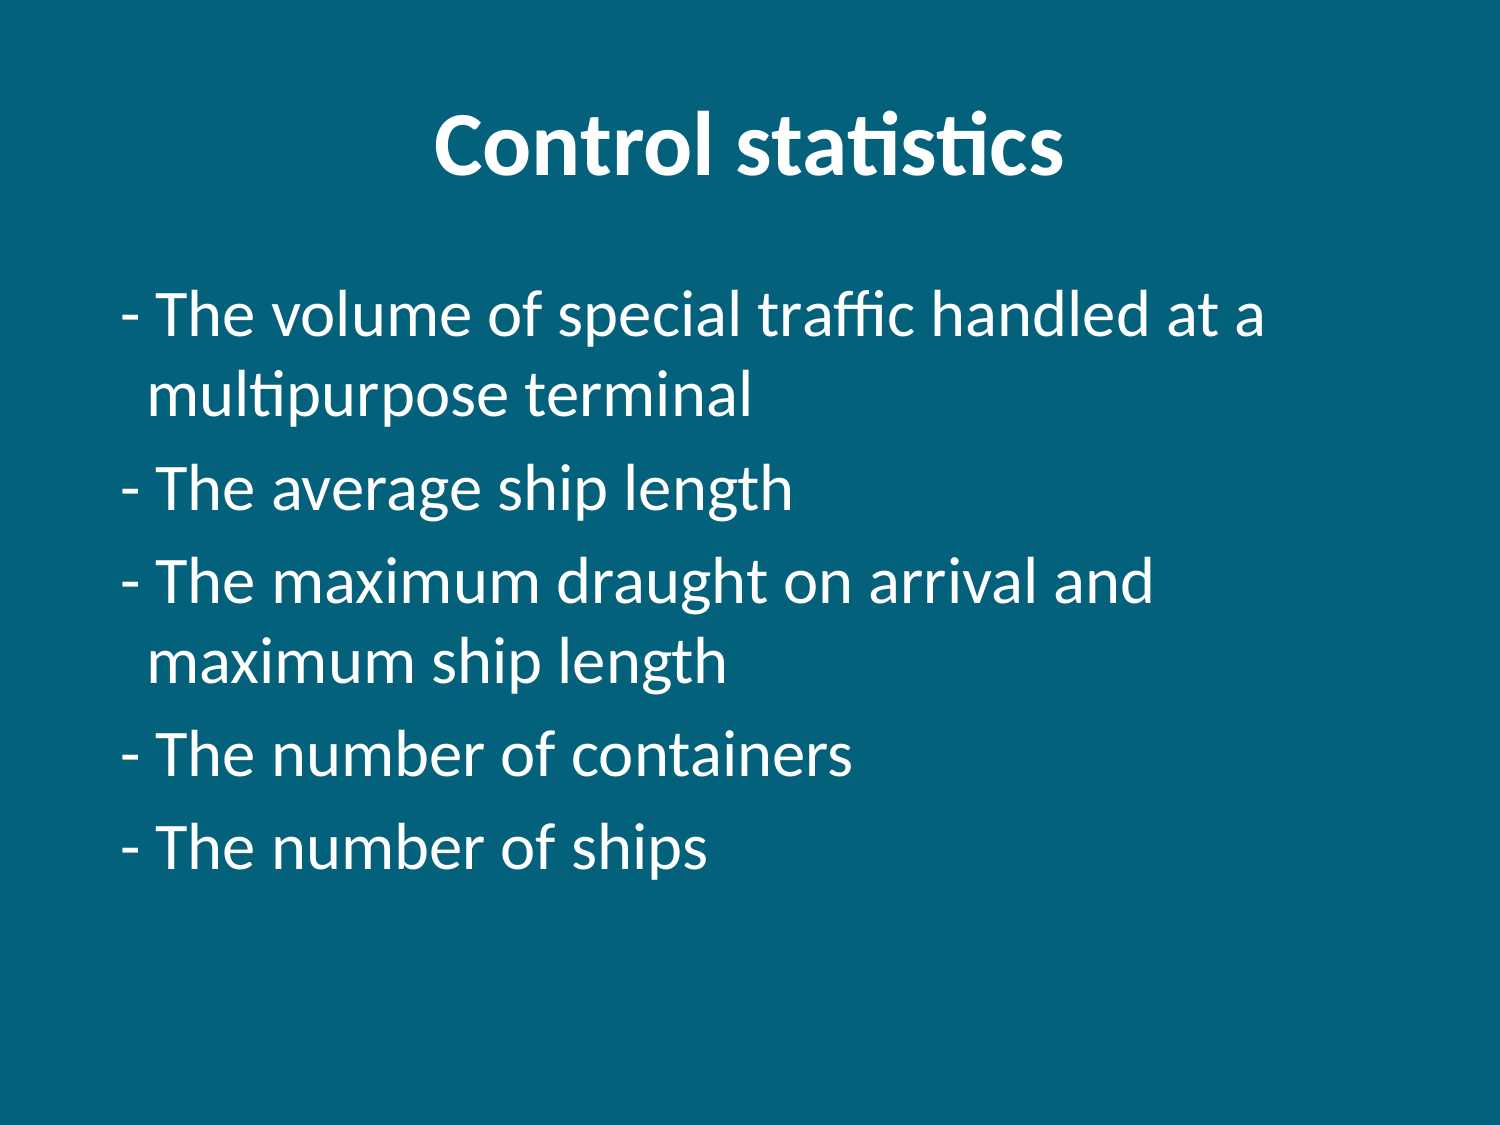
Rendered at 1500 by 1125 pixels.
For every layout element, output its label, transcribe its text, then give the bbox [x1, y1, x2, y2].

list - The volume of special traffic handled at a multipurpose terminal - The average ship length - The maximum draught on arrival and maximum ship length - The number of containers - The number of ships [75, 262, 1425, 1005]
title Control statistics [75, 45, 1425, 233]
